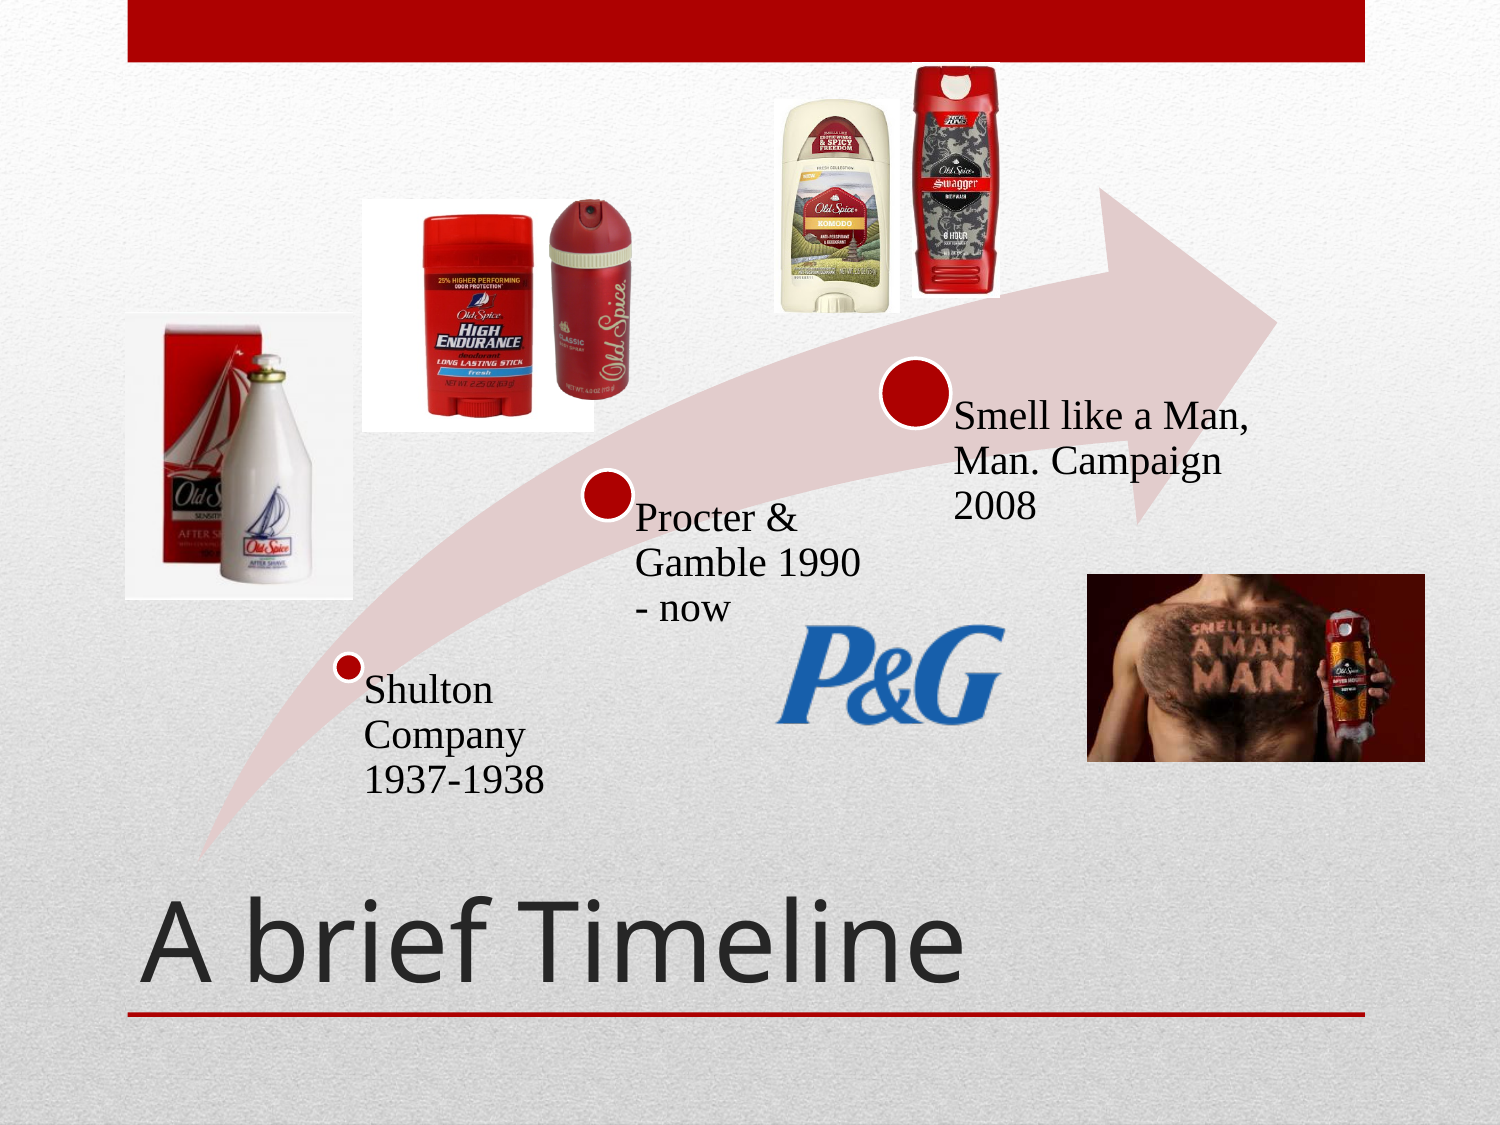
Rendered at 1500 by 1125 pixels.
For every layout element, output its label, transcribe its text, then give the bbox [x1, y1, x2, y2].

picture [124, 311, 353, 601]
picture [774, 99, 901, 314]
picture [361, 199, 633, 432]
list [111, 186, 1364, 864]
picture [774, 624, 1011, 728]
title A brief Timeline [125, 874, 1238, 1013]
picture [1086, 574, 1426, 763]
picture [911, 61, 1001, 299]
